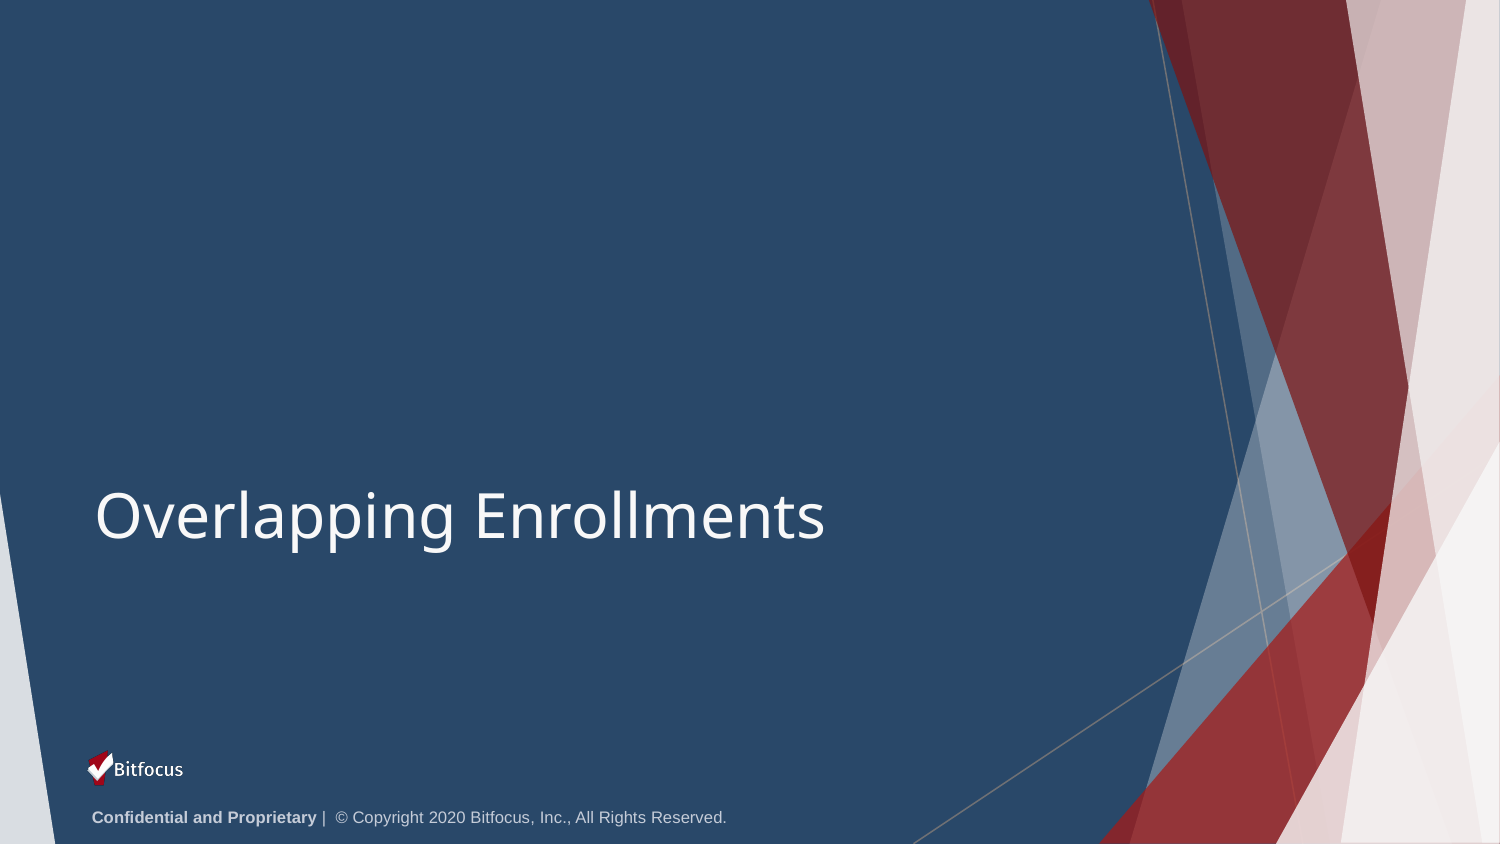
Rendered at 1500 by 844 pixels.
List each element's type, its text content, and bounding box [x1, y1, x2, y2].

picture [85, 748, 188, 788]
title Overlapping Enrollments [83, 332, 1141, 557]
